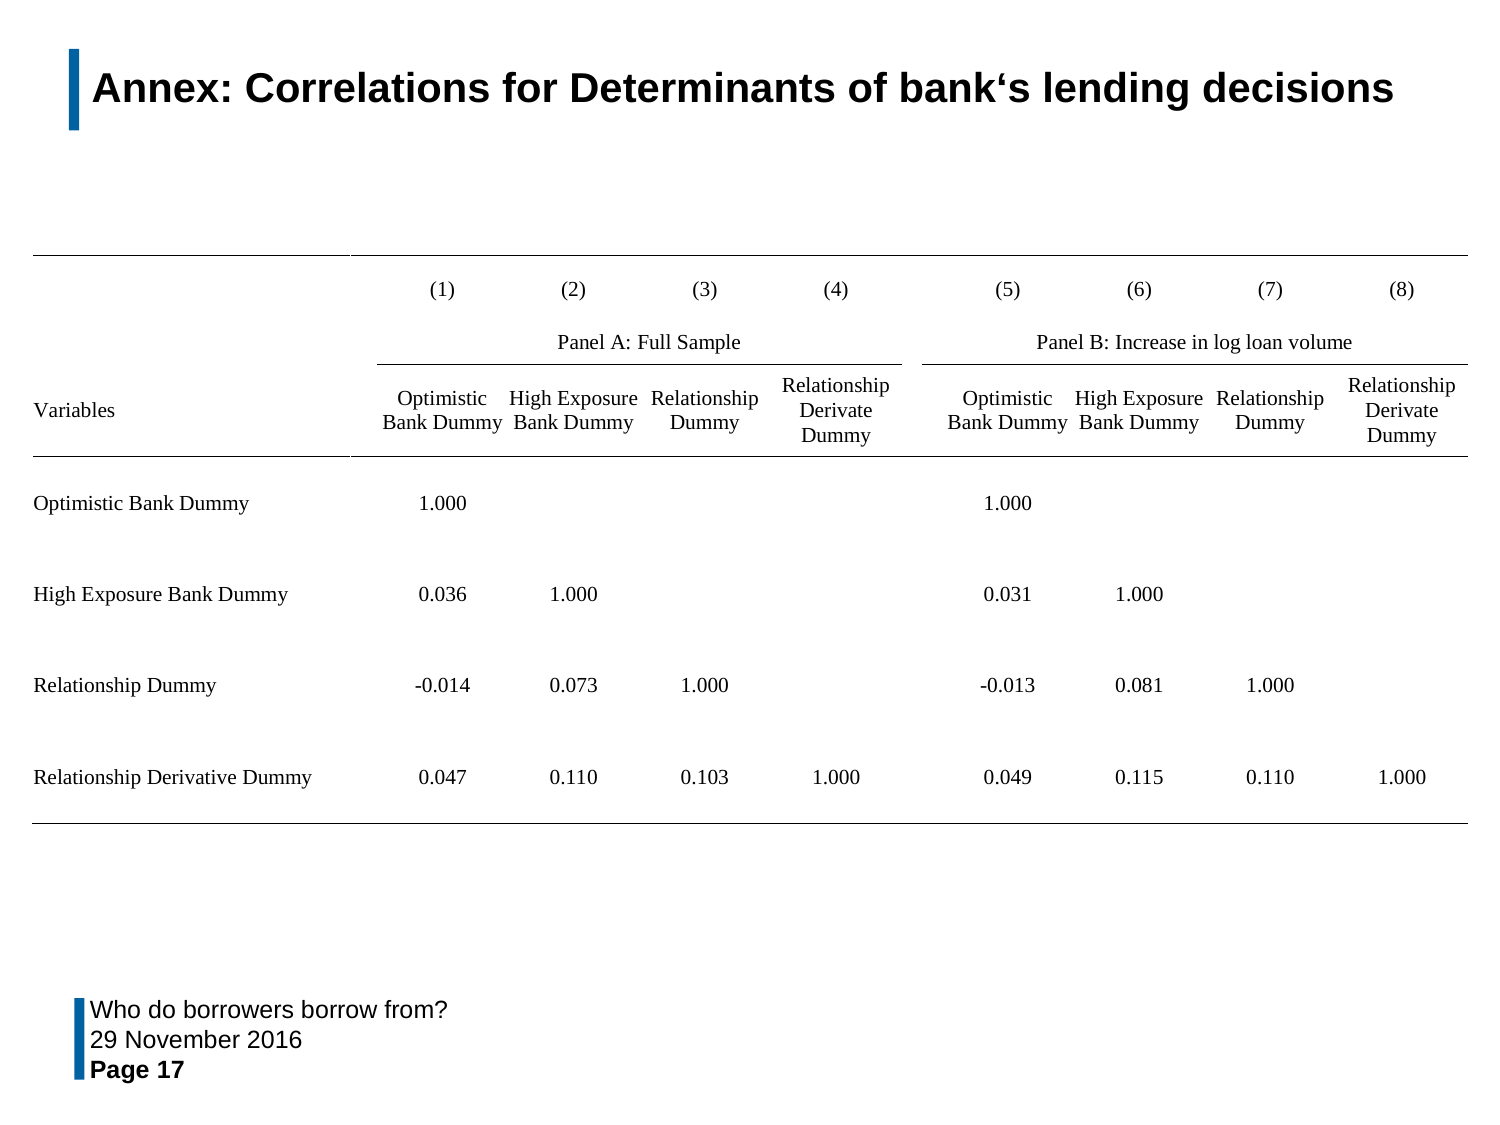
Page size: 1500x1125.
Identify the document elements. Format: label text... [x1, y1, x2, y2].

title Annex: Correlations for Determinants of bank‘s lending decisions [76, 42, 1471, 137]
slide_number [76, 1025, 424, 1053]
footer Who do borrowers borrow from? [76, 995, 1409, 1023]
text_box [29, 255, 1472, 854]
slide_number Page 17 [76, 1055, 424, 1082]
